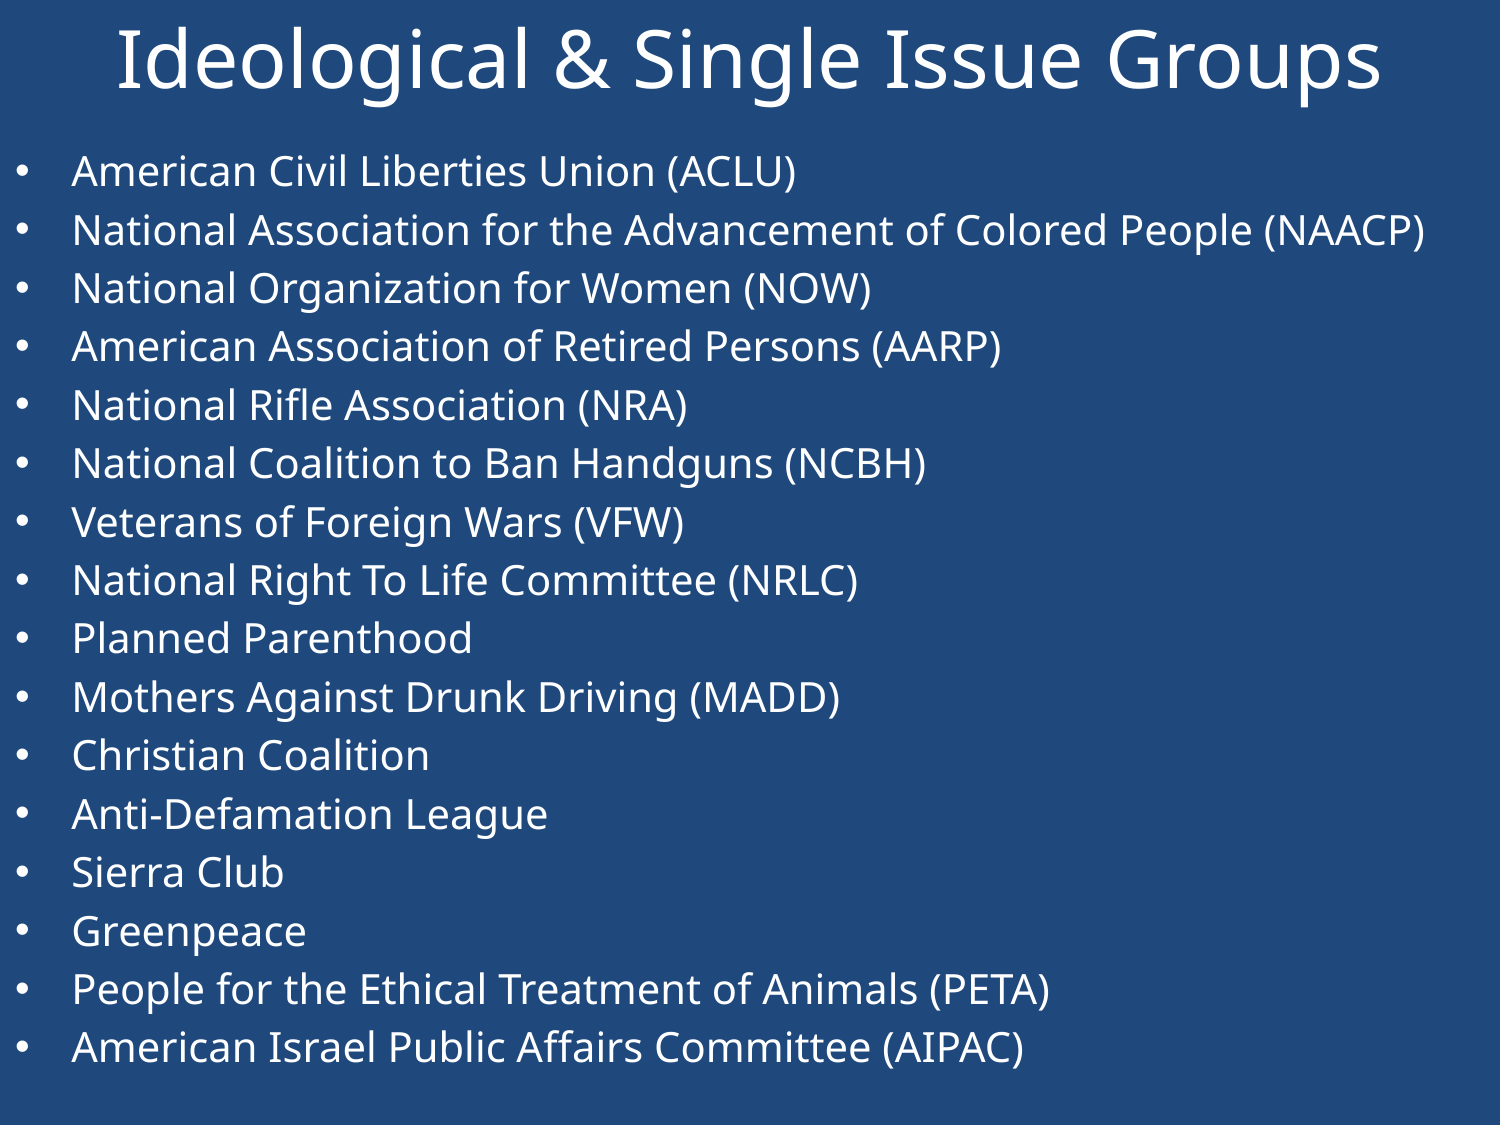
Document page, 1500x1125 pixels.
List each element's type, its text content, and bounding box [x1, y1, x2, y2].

title Ideological & Single Issue Groups [0, 0, 1500, 113]
list American Civil Liberties Union (ACLU) National Association for the Advancement of Colored People (NAACP) National Organization for Women (NOW) American Association of Retired Persons (AARP) National Rifle Association (NRA) National Coalition to Ban Handguns (NCBH) Veterans of Foreign Wars (VFW) National Right To Life Committee (NRLC) Planned Parenthood Mothers Against Drunk Driving (MADD) Christian Coalition Anti-Defamation League Sierra Club Greenpeace People for the Ethical Treatment of Animals (PETA) American Israel Public Affairs Committee (AIPAC) [0, 137, 1500, 1125]
